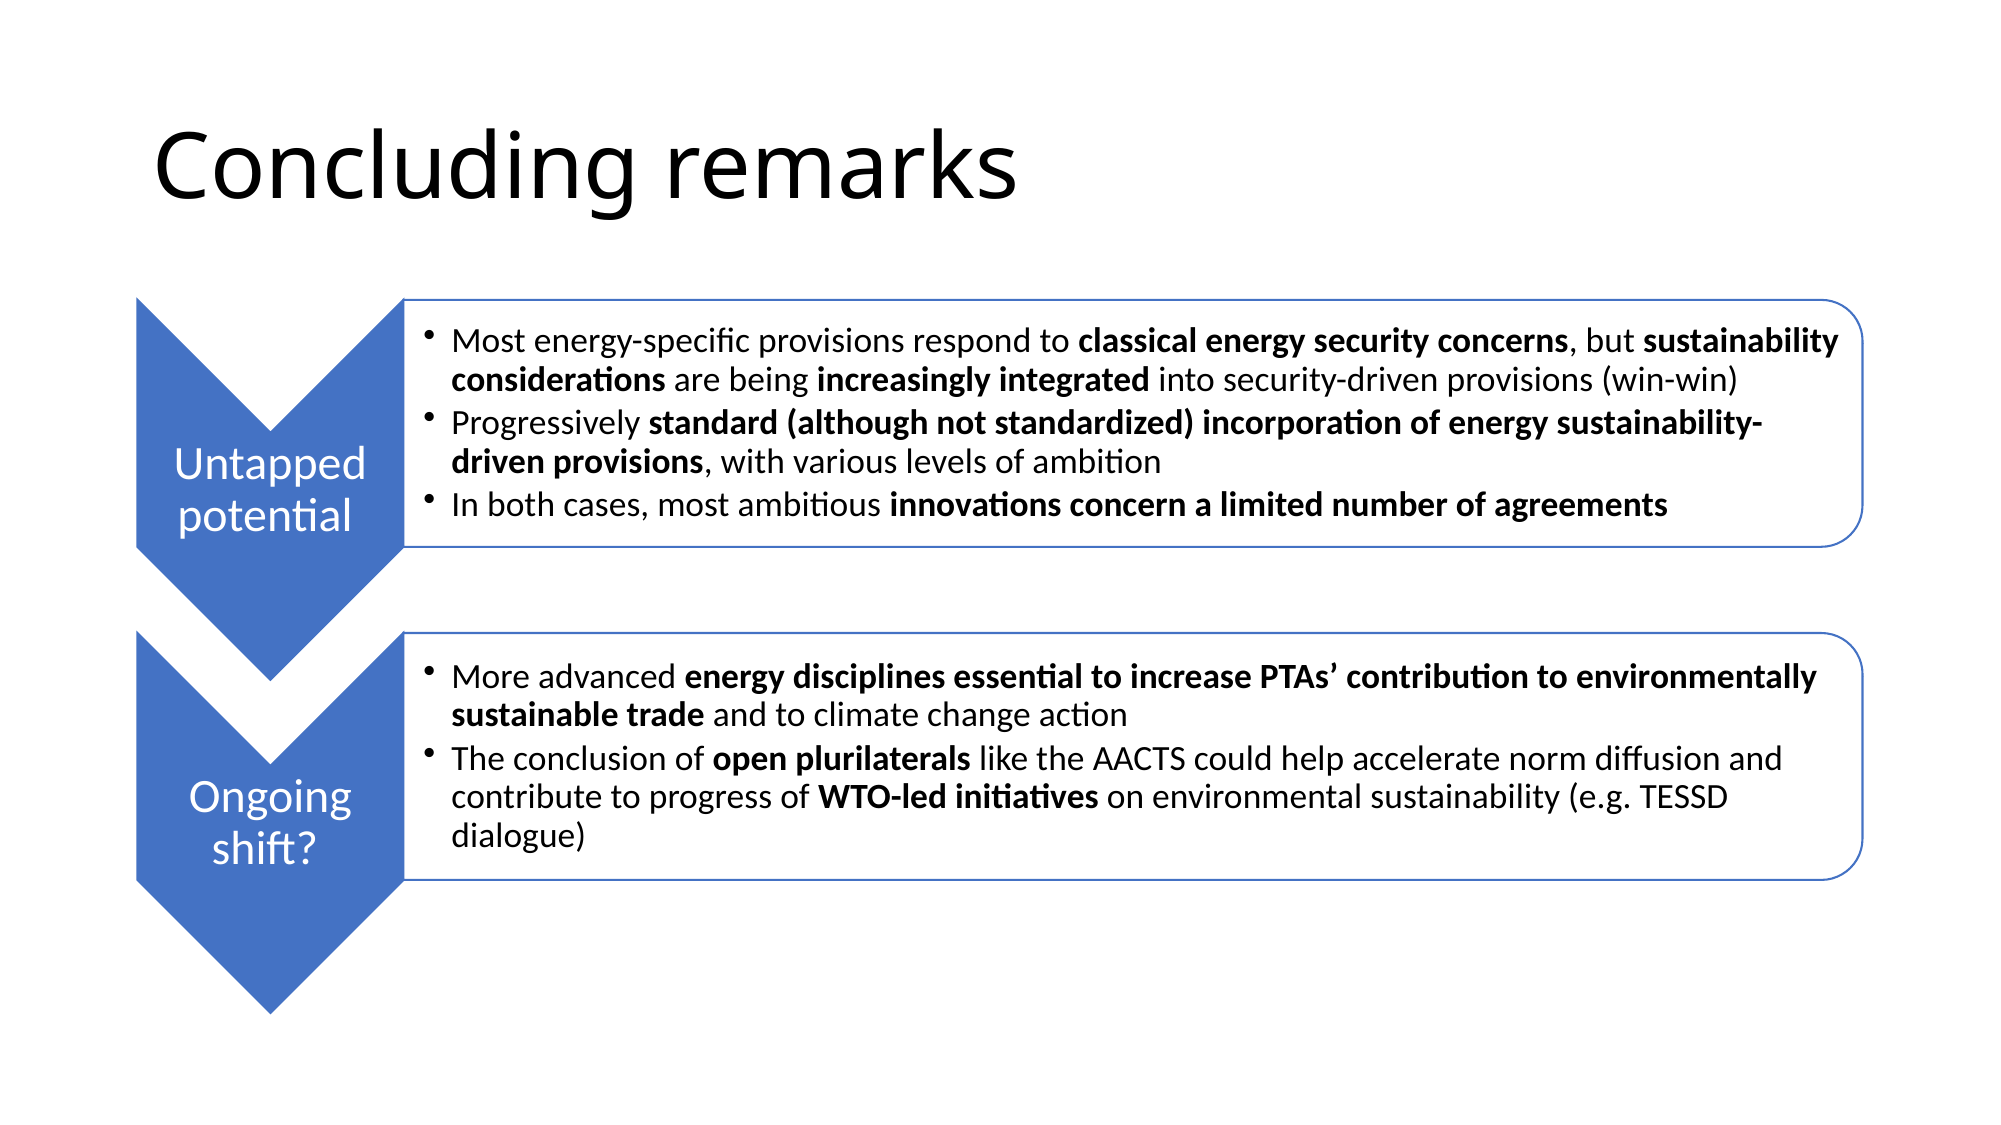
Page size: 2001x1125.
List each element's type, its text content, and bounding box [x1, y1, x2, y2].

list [137, 299, 1863, 1014]
title Concluding remarks [137, 59, 1863, 278]
